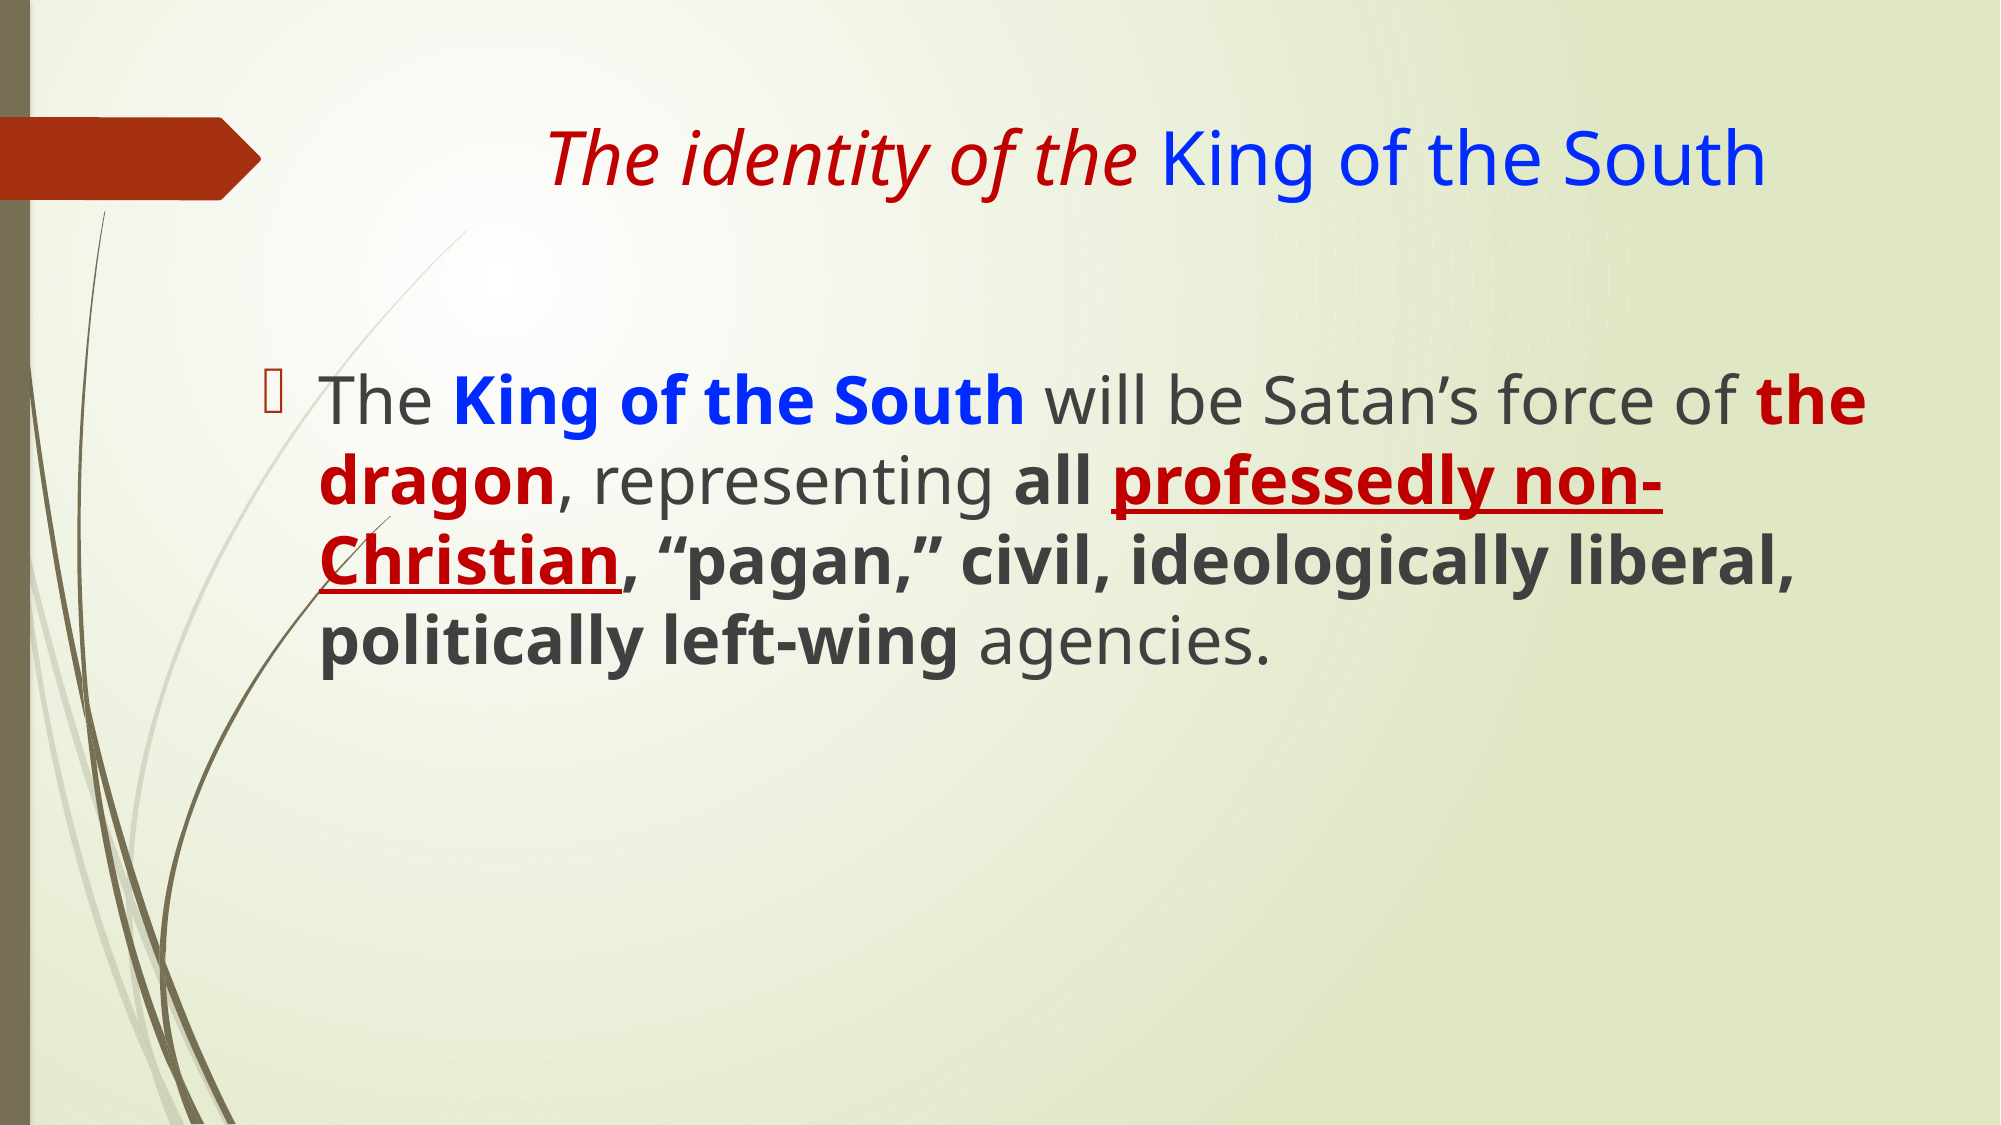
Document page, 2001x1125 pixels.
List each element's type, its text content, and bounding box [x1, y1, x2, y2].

title The identity of the King of the South [425, 102, 1888, 313]
list The King of the South will be Satan’s force of the dragon, representing all professedly non-Christian, “pagan,” civil, ideologically liberal, politically left-wing agencies. [247, 350, 1975, 970]
